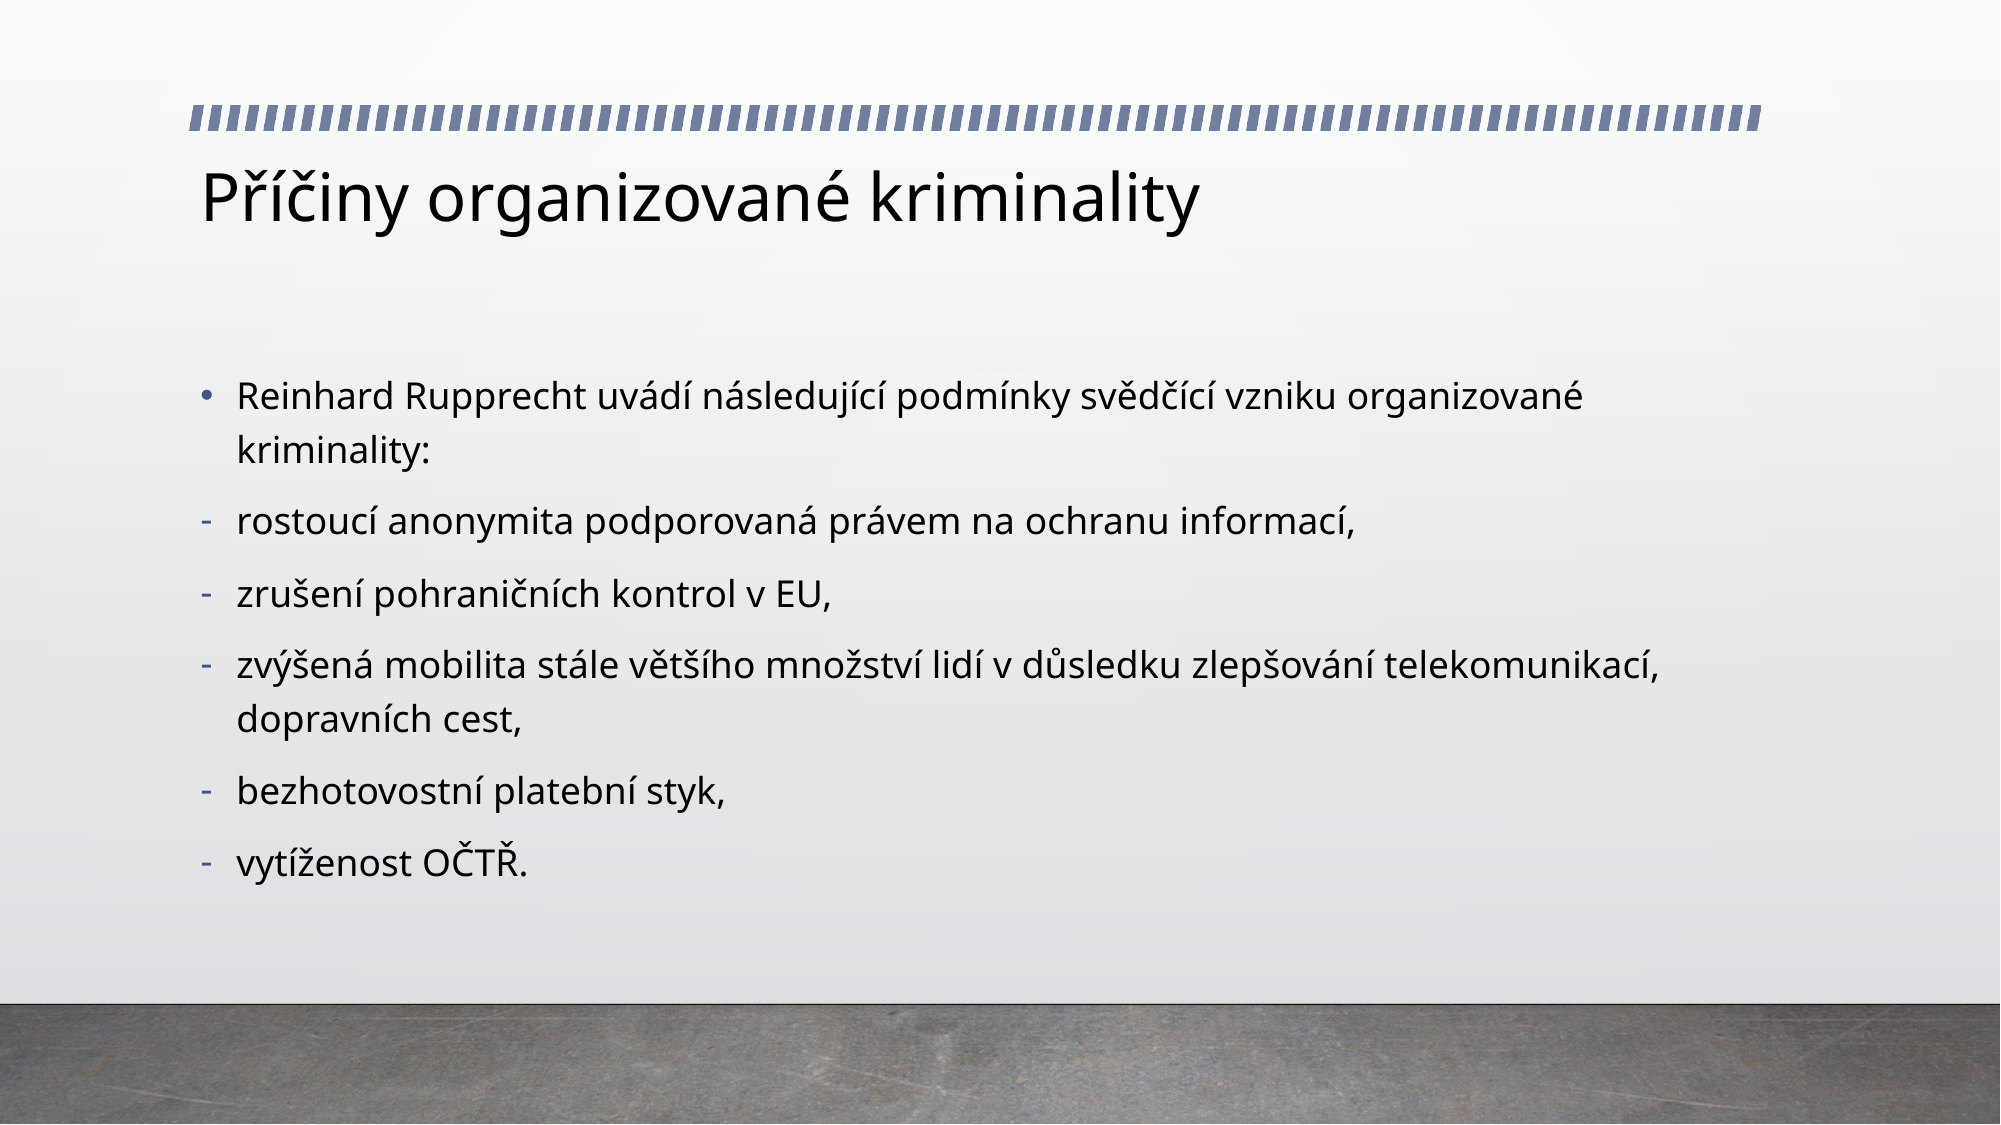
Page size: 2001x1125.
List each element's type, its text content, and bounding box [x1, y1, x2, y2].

list Reinhard Rupprecht uvádí následující podmínky svědčící vzniku organizované kriminality: rostoucí anonymita podporovaná právem na ochranu informací, zrušení pohraničních kontrol v EU, zvýšená mobilita stále většího množství lidí v důsledku zlepšování telekomunikací, dopravních cest, bezhotovostní platební styk, vytíženost OČTŘ. [185, 356, 1761, 897]
picture [0, 1004, 2000, 1124]
title Příčiny organizované kriminality [185, 156, 1761, 329]
